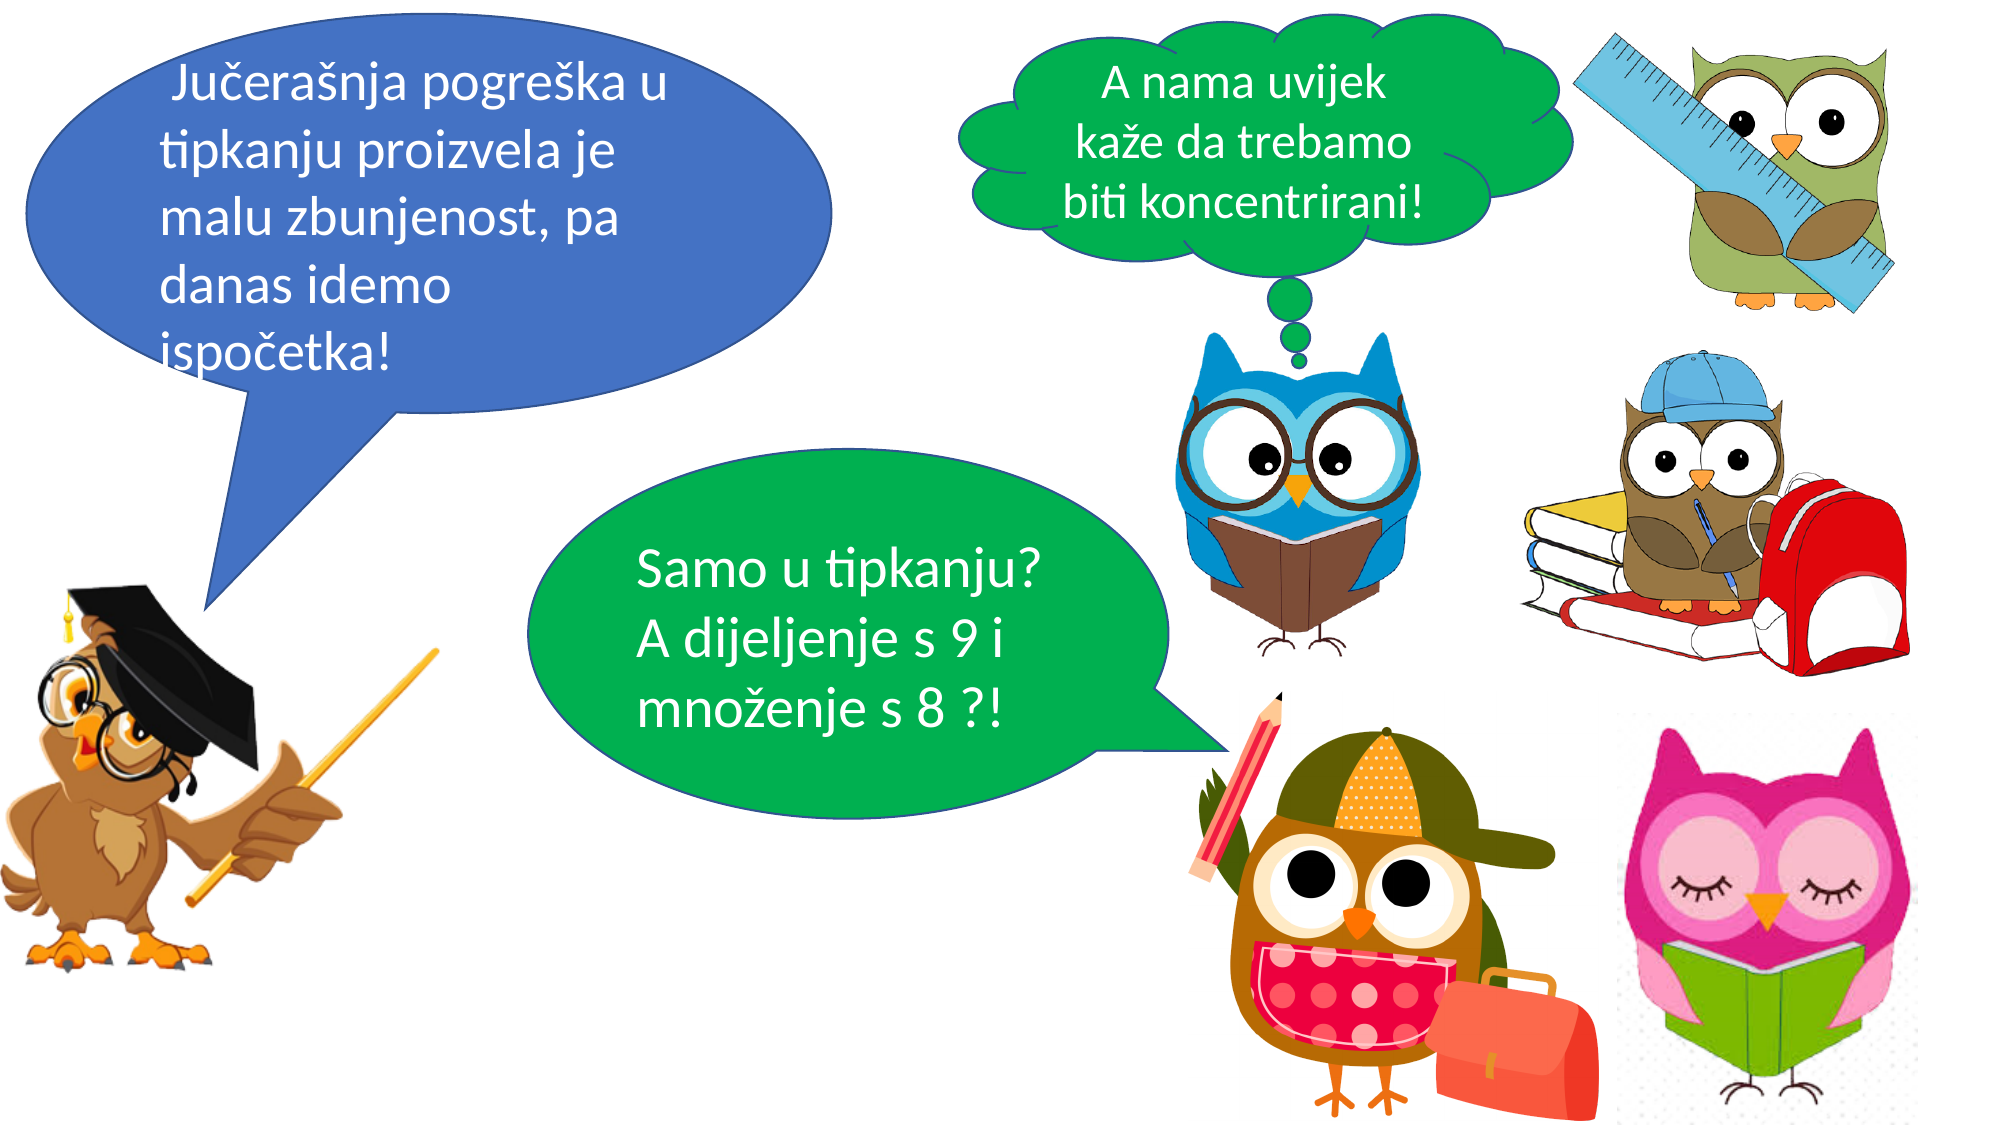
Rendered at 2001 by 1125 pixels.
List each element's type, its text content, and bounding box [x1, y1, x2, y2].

text_box A nama uvijek kaže da trebamo biti koncentrirani! [957, 13, 1572, 303]
picture [1168, 303, 1427, 674]
picture [1519, 350, 1910, 677]
text_box Jučerašnja pogreška u tipkanju proizvela je malu zbunjenost, pa danas idemo ispočetka! [25, 12, 833, 562]
picture [1572, 32, 1895, 314]
picture [0, 562, 464, 993]
picture [1617, 713, 1918, 1125]
picture [1188, 691, 1599, 1122]
text_box Samo u tipkanju? A dijeljenje s 9 i množenje s 8 ?! [527, 447, 1188, 820]
